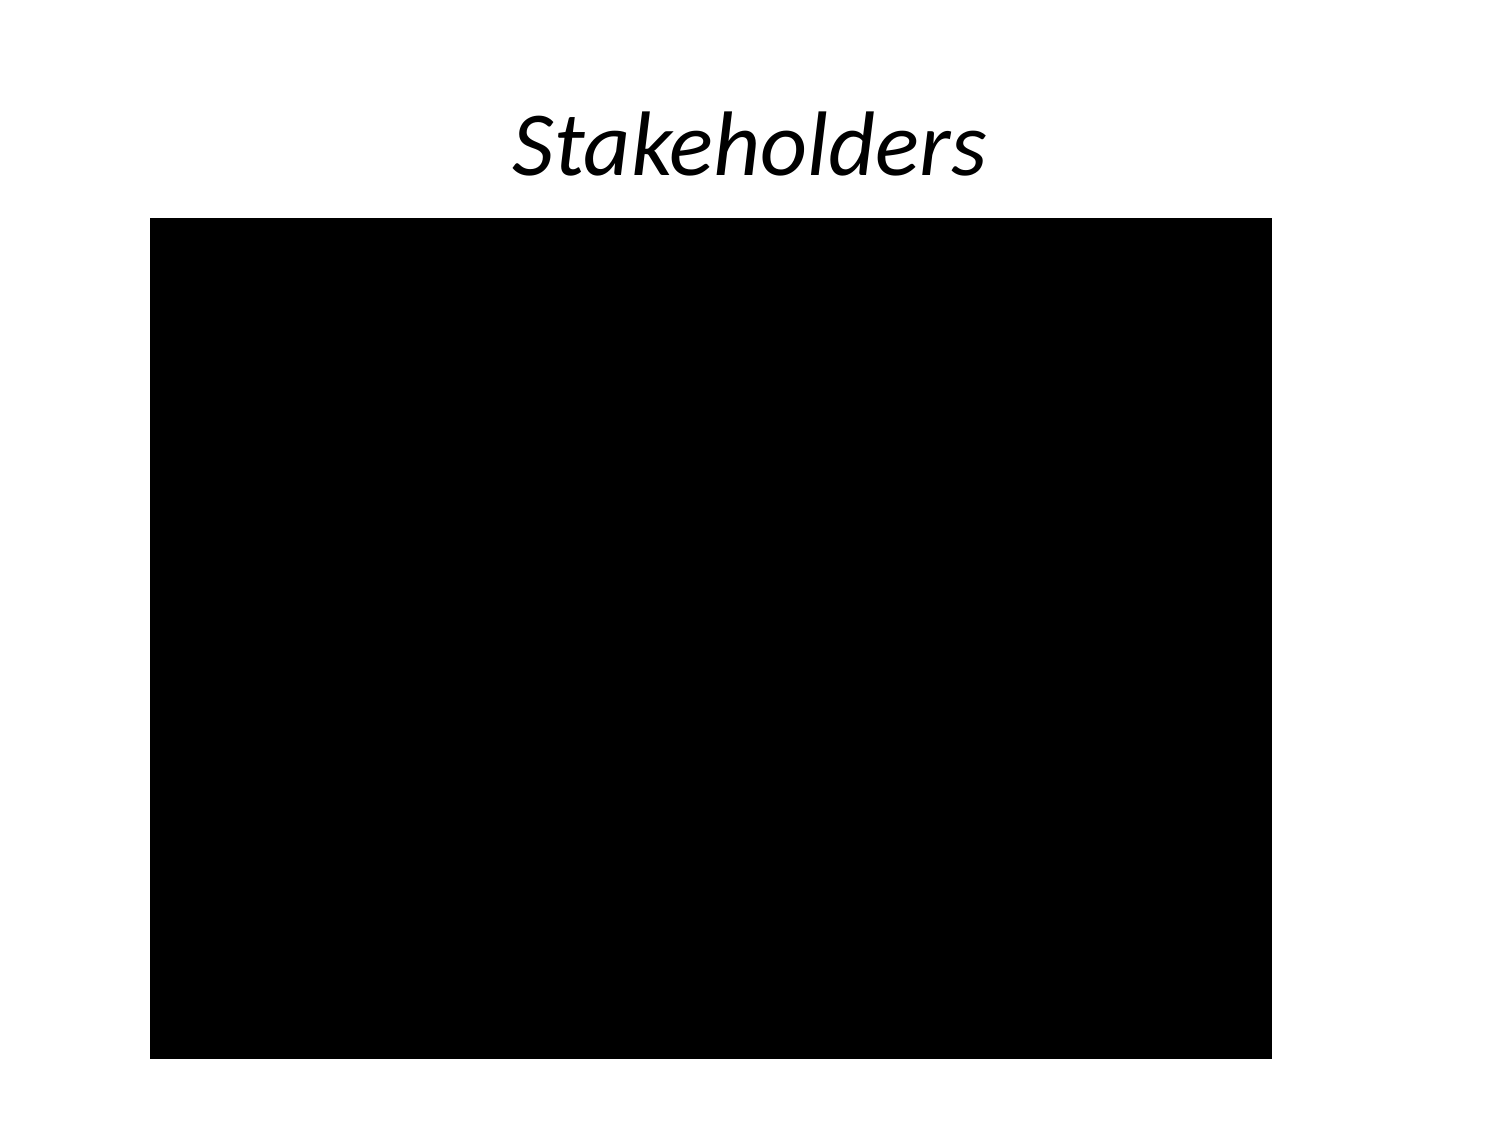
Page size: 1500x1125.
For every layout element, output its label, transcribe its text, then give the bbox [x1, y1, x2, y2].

title Stakeholders [75, 45, 1425, 233]
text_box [149, 217, 1273, 1060]
